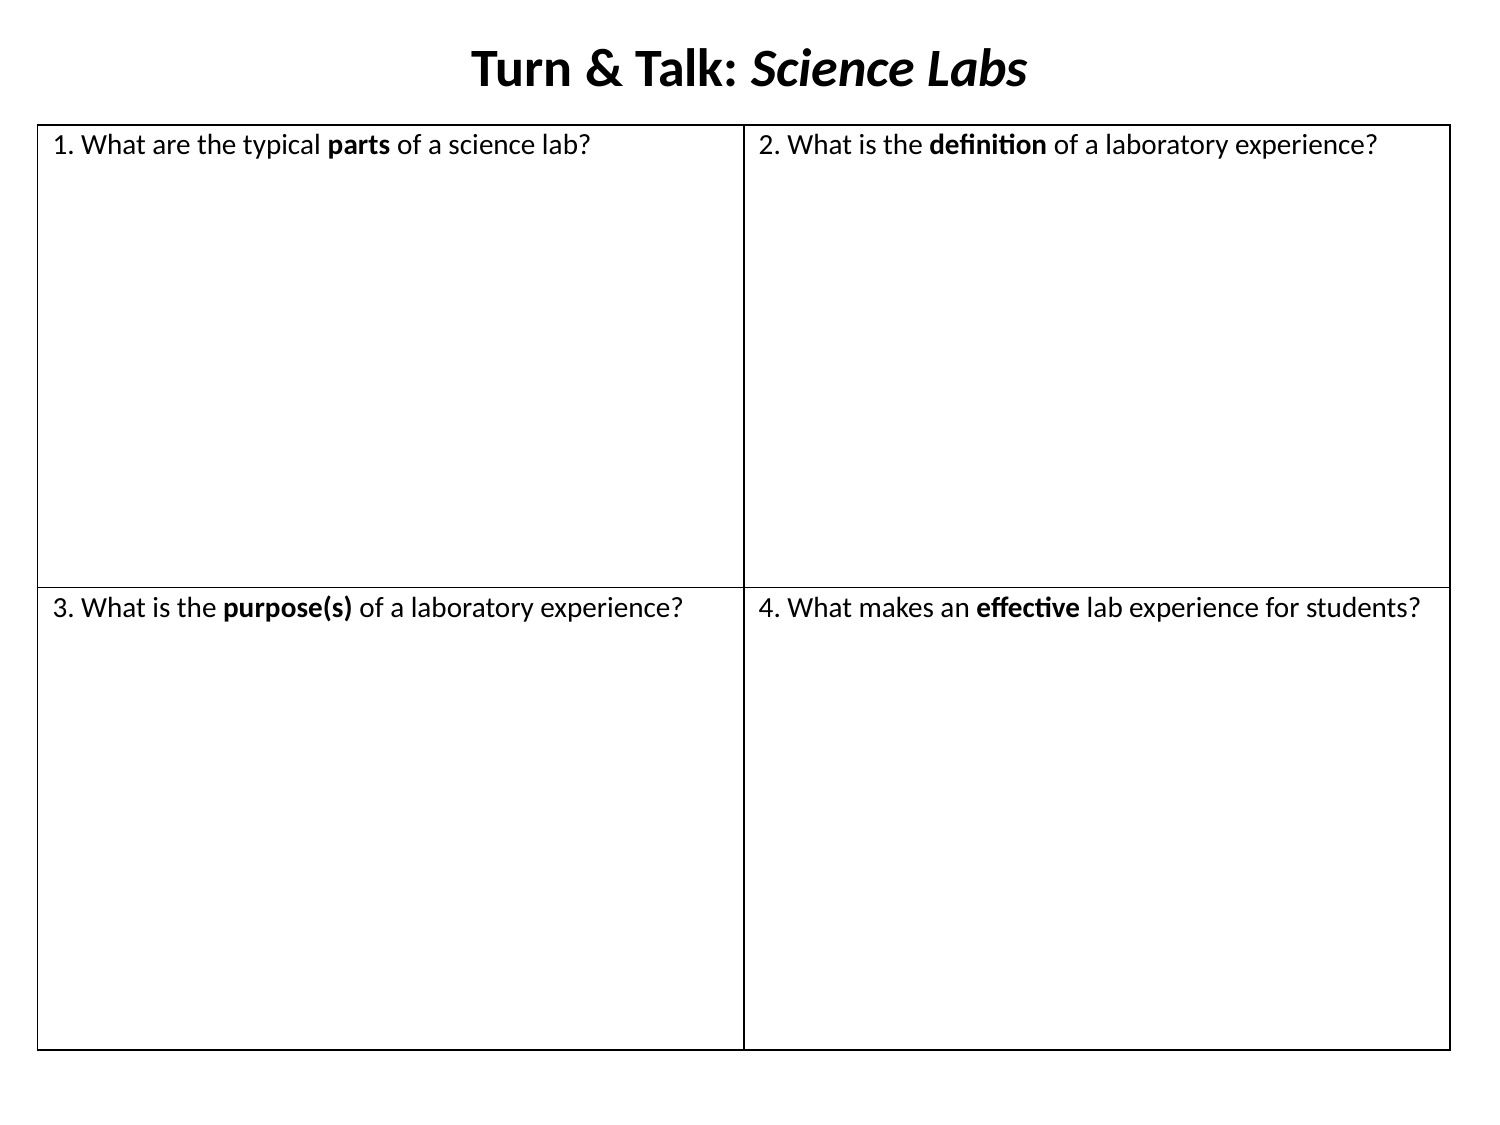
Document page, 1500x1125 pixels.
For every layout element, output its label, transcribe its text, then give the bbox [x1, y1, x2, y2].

title Turn & Talk: Science Labs [75, 24, 1425, 105]
table_cell 3. What is the purpose(s) of a laboratory experience? [38, 588, 743, 1049]
table_header 2. What is the definition of a laboratory experience? [745, 126, 1449, 587]
table_header 1. What are the typical parts of a science lab? [38, 126, 743, 587]
table_cell 4. What makes an effective lab experience for students? [745, 588, 1449, 1049]
